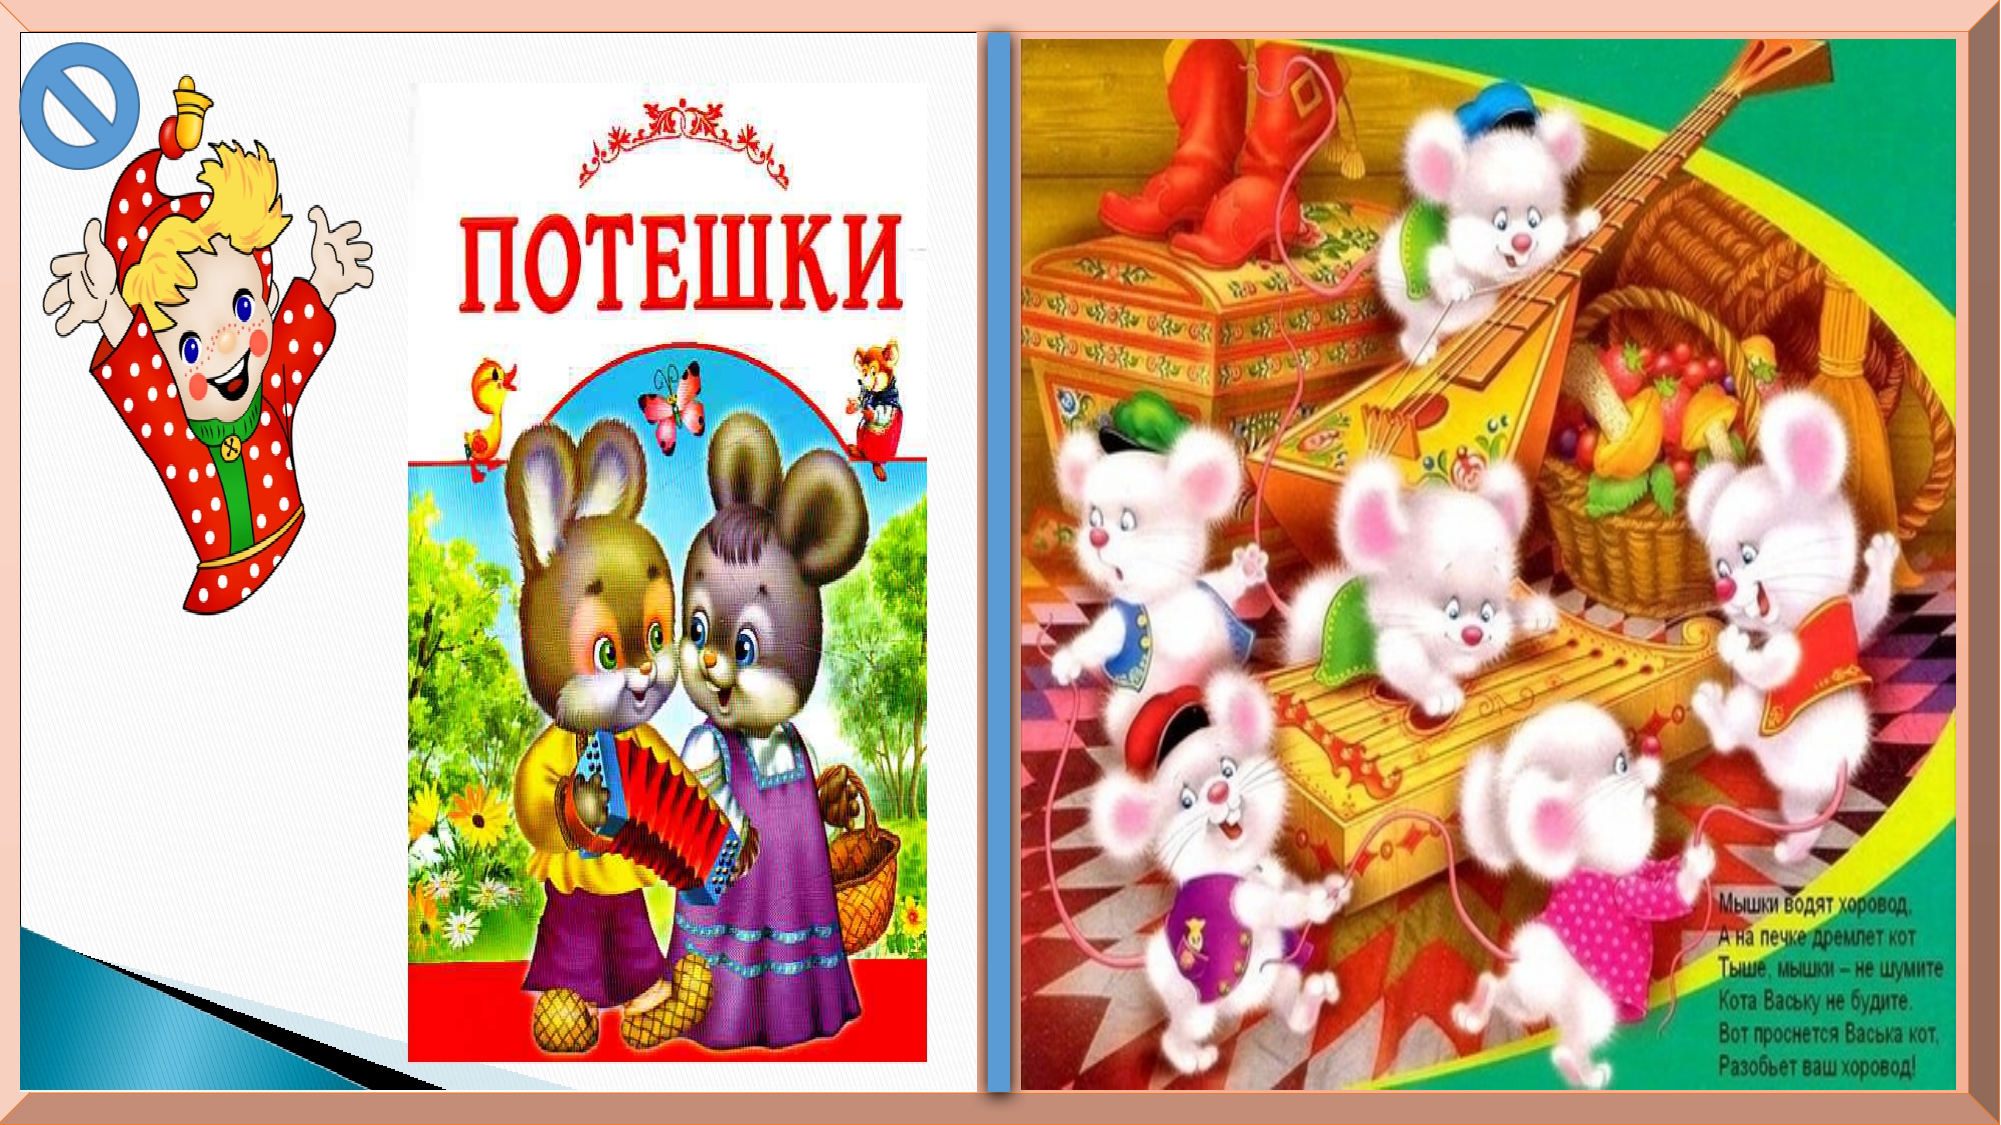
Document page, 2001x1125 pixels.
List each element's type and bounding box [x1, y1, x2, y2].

picture [1021, 39, 1956, 1090]
text_box [0, 0, 2000, 1125]
picture [19, 32, 977, 1092]
text_box [986, 32, 1011, 1093]
